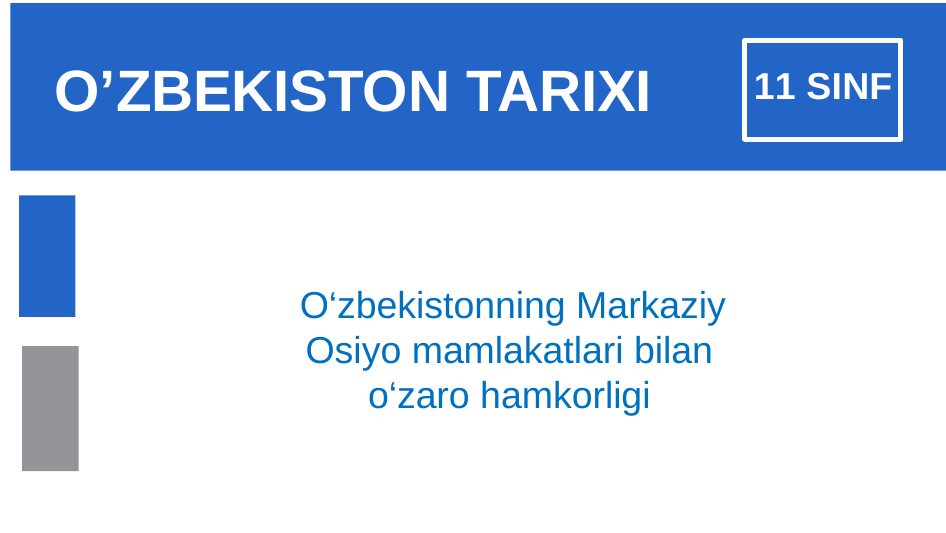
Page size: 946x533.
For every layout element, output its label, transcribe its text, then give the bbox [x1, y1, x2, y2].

text_box [10, 3, 946, 171]
title O’ZBEKISTON TARIXI [52, 50, 723, 142]
text_box 11 SINF [753, 59, 901, 108]
text_box [744, 40, 901, 140]
text_box [19, 195, 76, 317]
text_box [22, 346, 79, 472]
text_box O‘zbekistonning Markaziy Osiyo mamlakatlari bilan o‘zaro hamkorligi [247, 274, 768, 417]
